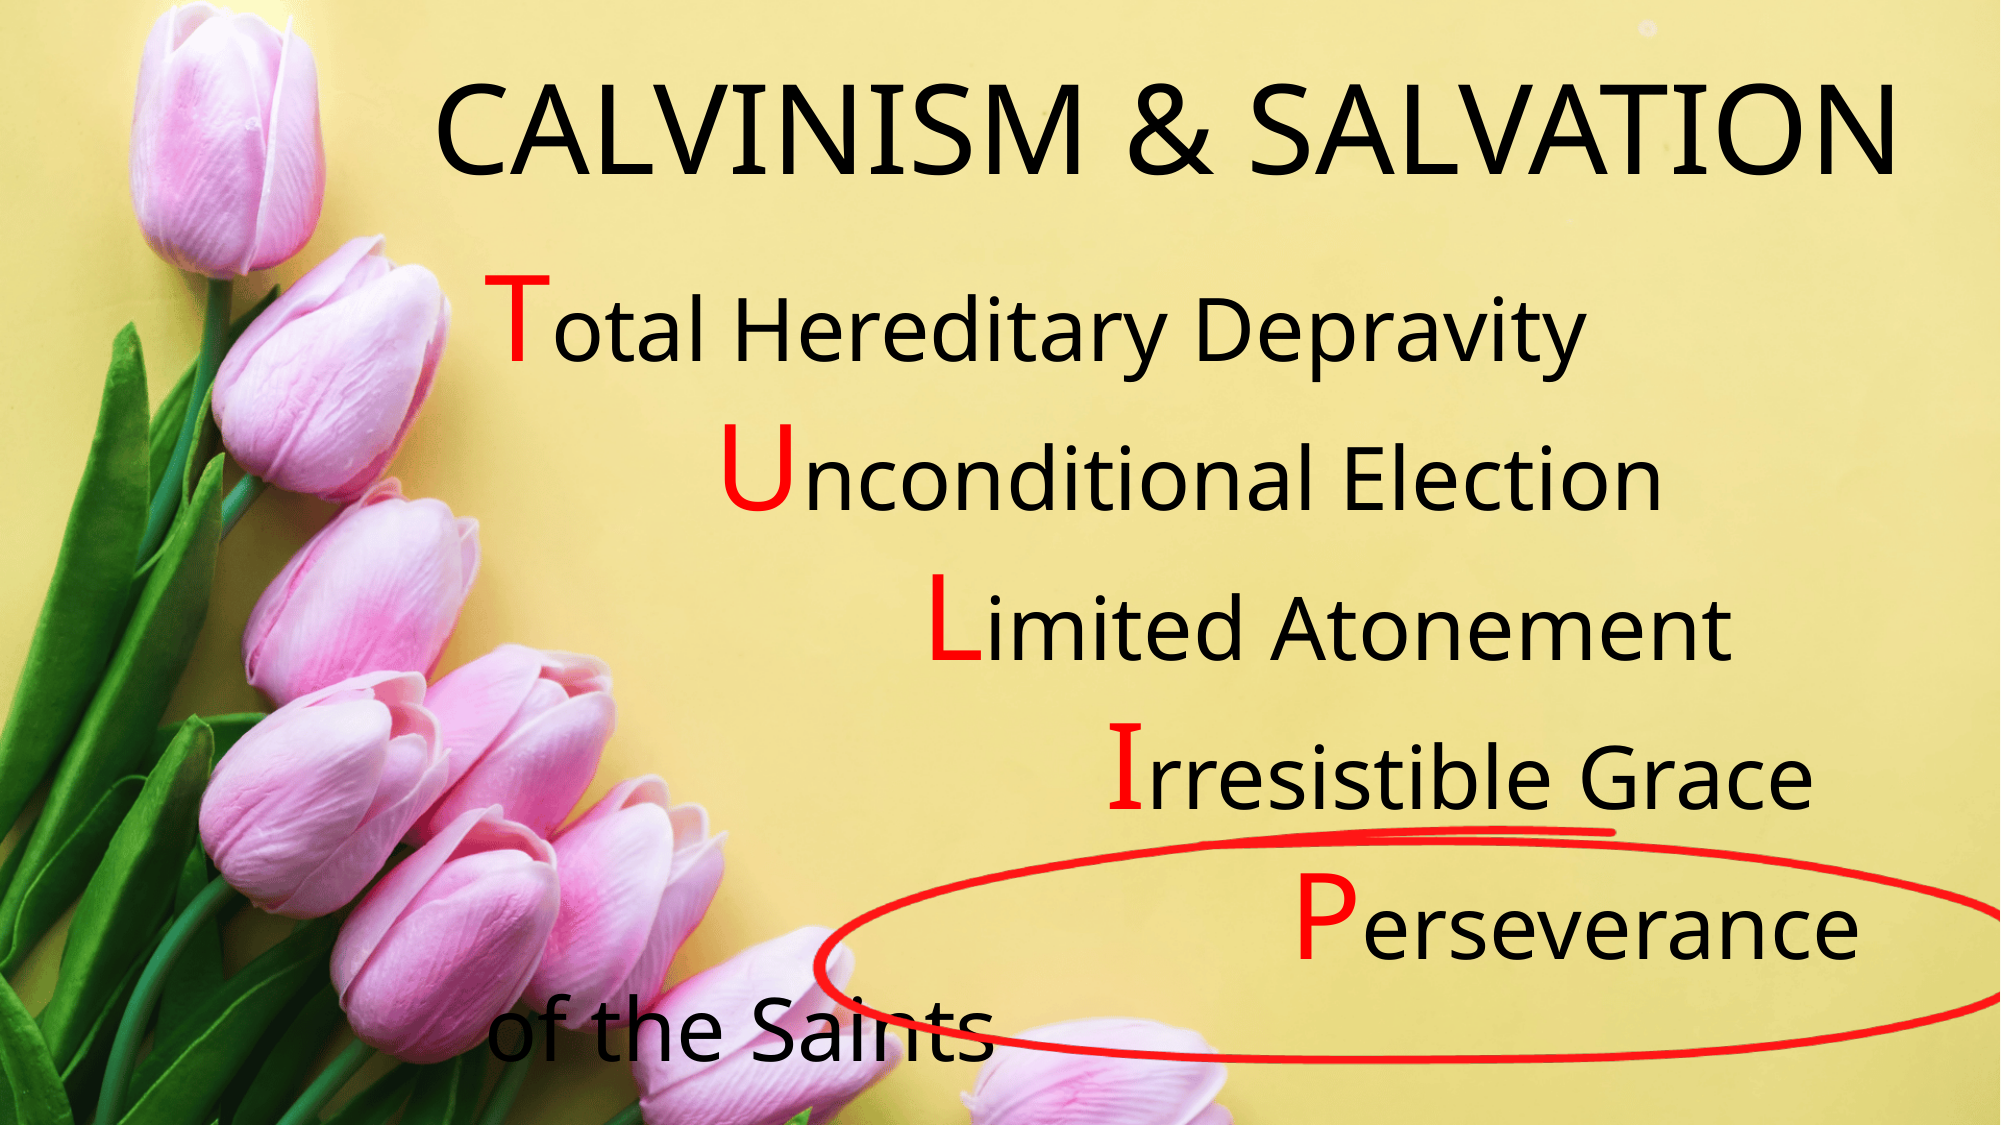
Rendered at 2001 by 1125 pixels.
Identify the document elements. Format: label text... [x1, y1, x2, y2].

subtitle Total Hereditary Depravity Unconditional Election Limited Atonement Irresistible Grace Perseverance of the Saints [469, 249, 1971, 1095]
title Calvinism & Salvation [366, 30, 1971, 210]
picture [0, 0, 2001, 1125]
